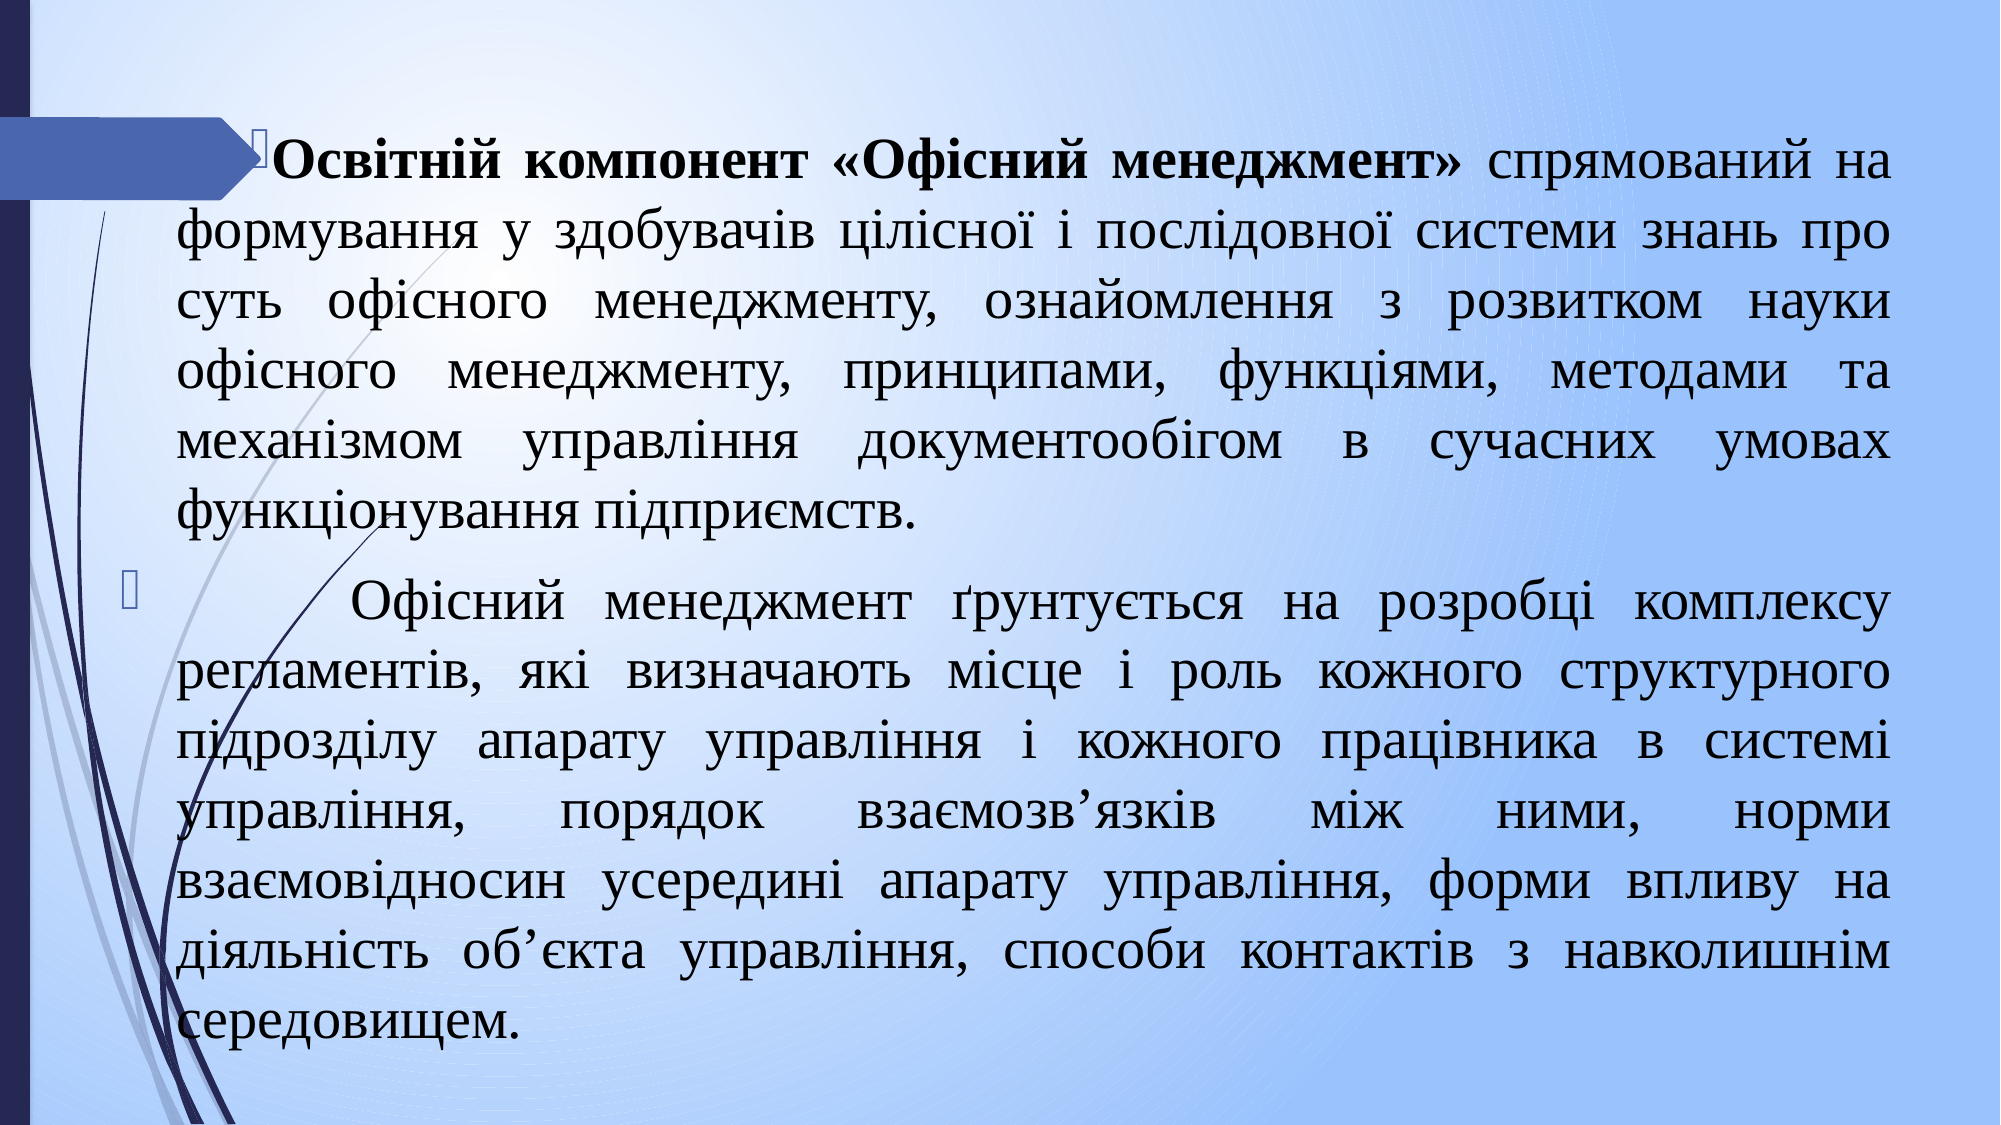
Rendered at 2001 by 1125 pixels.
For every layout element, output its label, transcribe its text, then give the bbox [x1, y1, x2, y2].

list Освітній компонент «Офісний менеджмент» спрямований на формування у здобувачів цілісної і послідовної системи знань про суть офісного менеджменту, ознайомлення з розвитком науки офісного менеджменту, принципами, функціями, методами та механізмом управління документообігом в сучасних умовах функціонування підприємств. Офісний менеджмент ґрунтується на розробці комплексу регламентів, які визначають місце і роль кожного структурного підрозділу апарату управління і кожного працівника в системі управління, порядок взаємозв’язків між ними, норми взаємовідносин усередині апарату управління, форми впливу на діяльність об’єкта управління, способи контактів з навколишнім середовищем. [105, 112, 1908, 1030]
